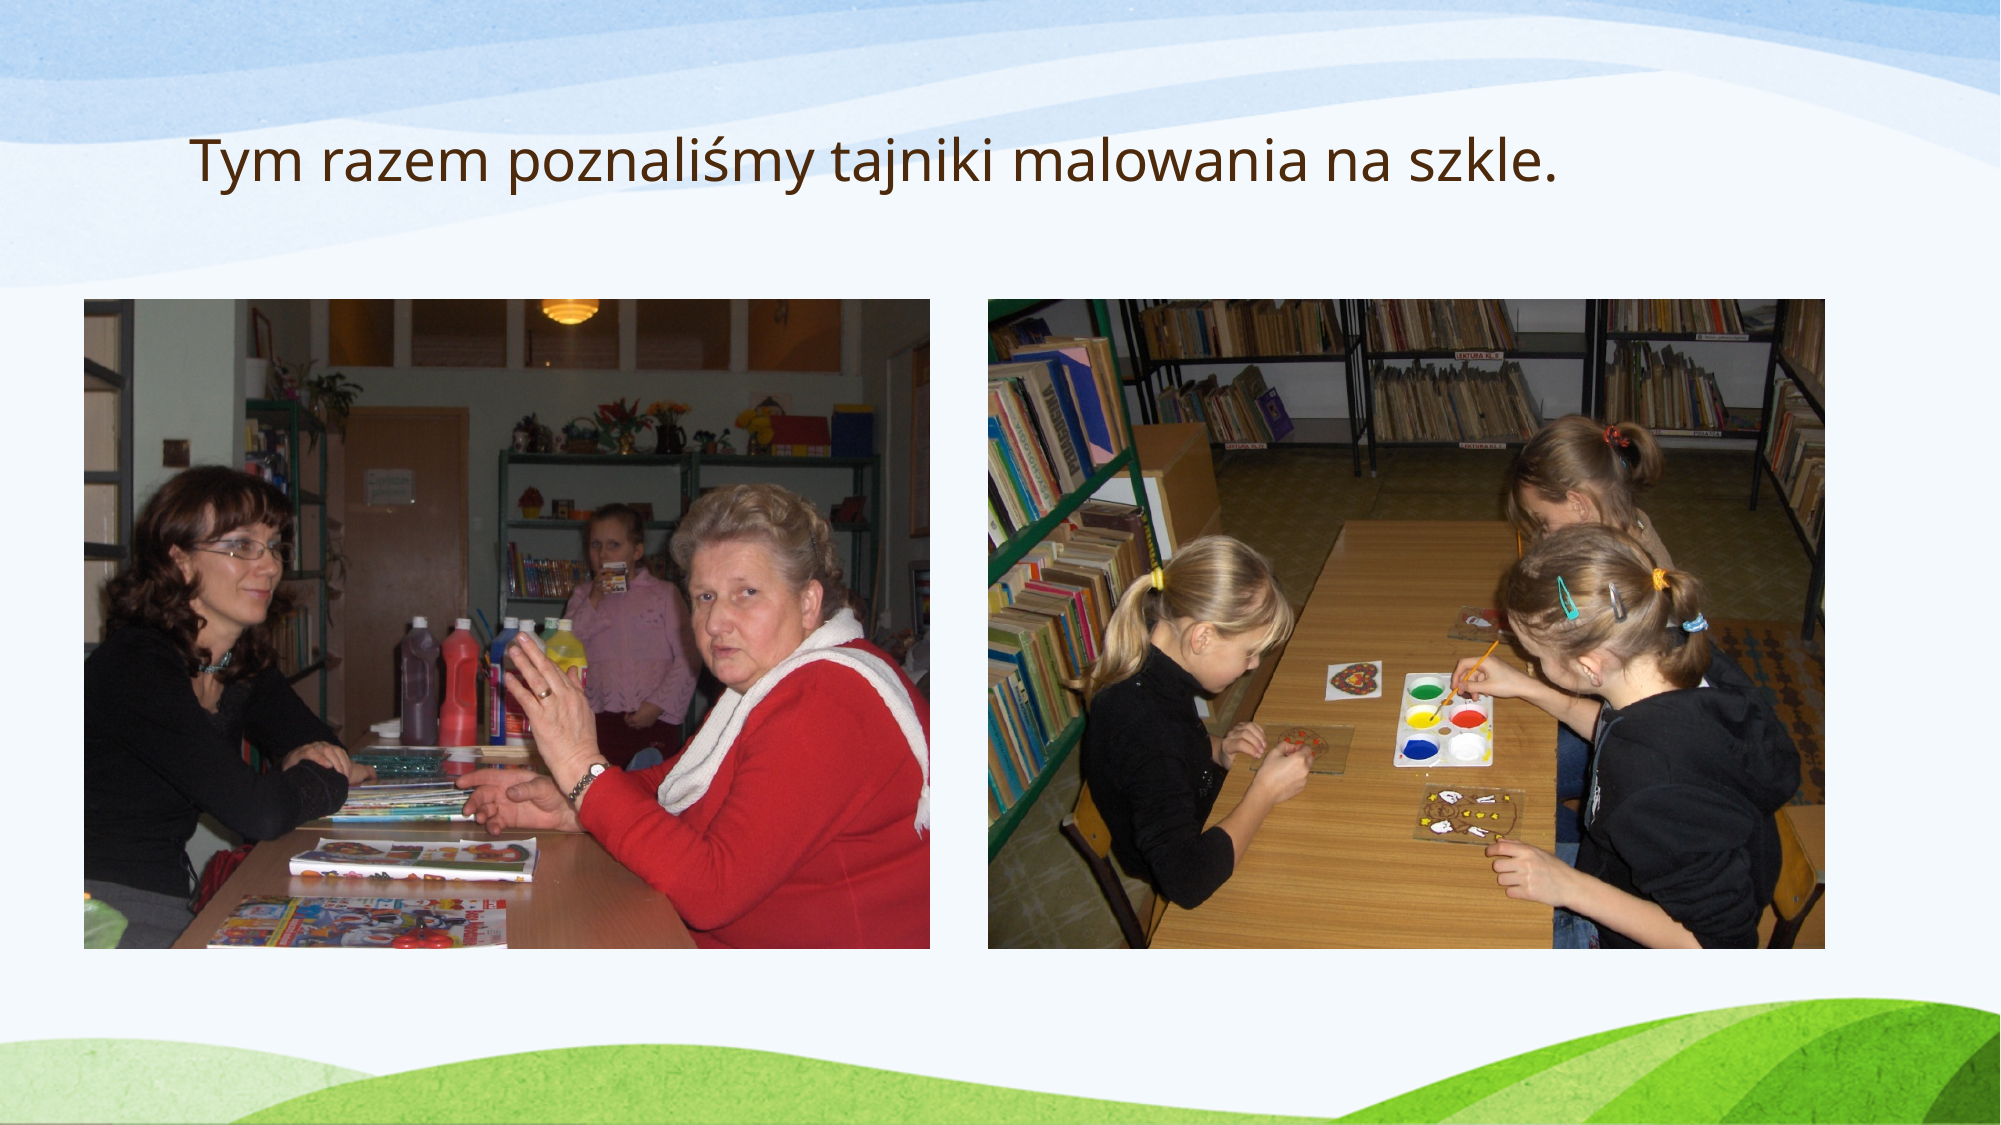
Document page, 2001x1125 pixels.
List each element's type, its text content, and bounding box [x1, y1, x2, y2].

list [84, 299, 930, 949]
title Tym razem poznaliśmy tajniki malowania na szkle. [174, 71, 1825, 272]
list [988, 299, 1825, 949]
picture [0, 0, 2001, 1125]
